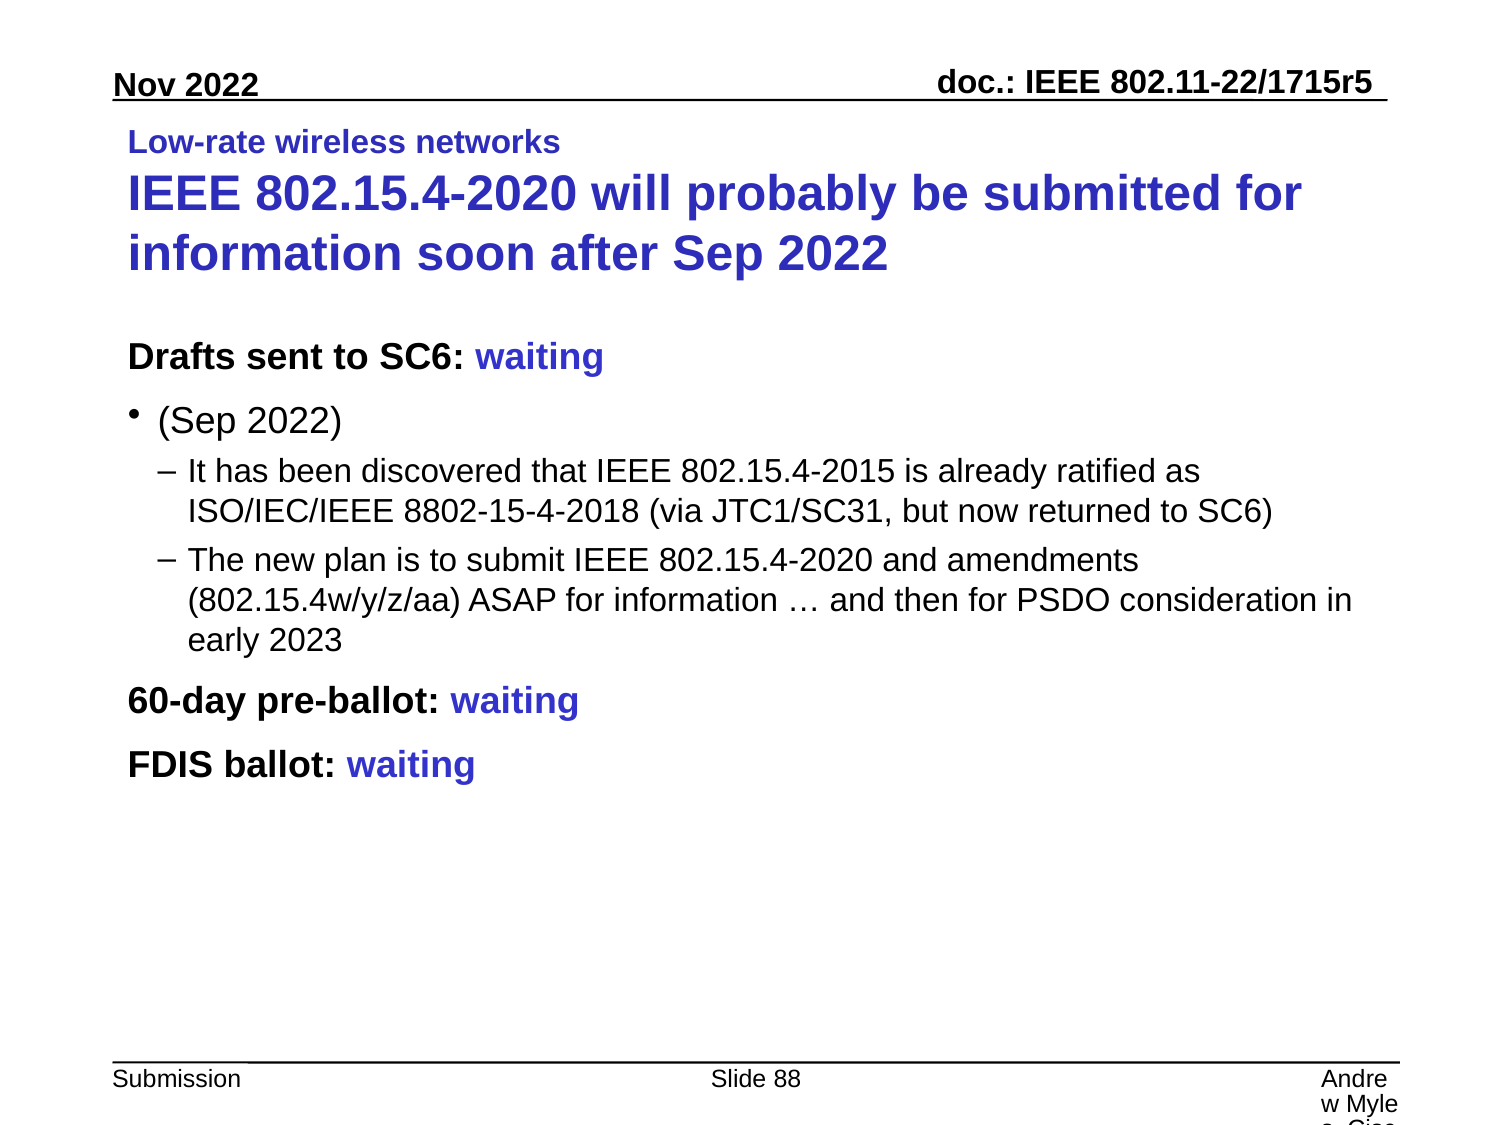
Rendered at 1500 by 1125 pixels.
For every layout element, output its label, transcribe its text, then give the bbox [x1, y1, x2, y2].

slide_number Slide 88 [709, 1061, 803, 1093]
footer Andrew Myles, Cisco [1320, 1061, 1402, 1093]
title Low-rate wireless networks IEEE 802.15.4-2020 will probably be submitted for information soon after Sep 2022 [112, 112, 1388, 288]
list Drafts sent to SC6: waiting (Sep 2022) It has been discovered that IEEE 802.15.4-2015 is already ratified as ISO/IEC/IEEE 8802-15-4-2018 (via JTC1/SC31, but now returned to SC6) The new plan is to submit IEEE 802.15.4-2020 and amendments (802.15.4w/y/z/aa) ASAP for information … and then for PSDO consideration in early 2023 60-day pre-ballot: waiting FDIS ballot: waiting [112, 324, 1388, 1000]
